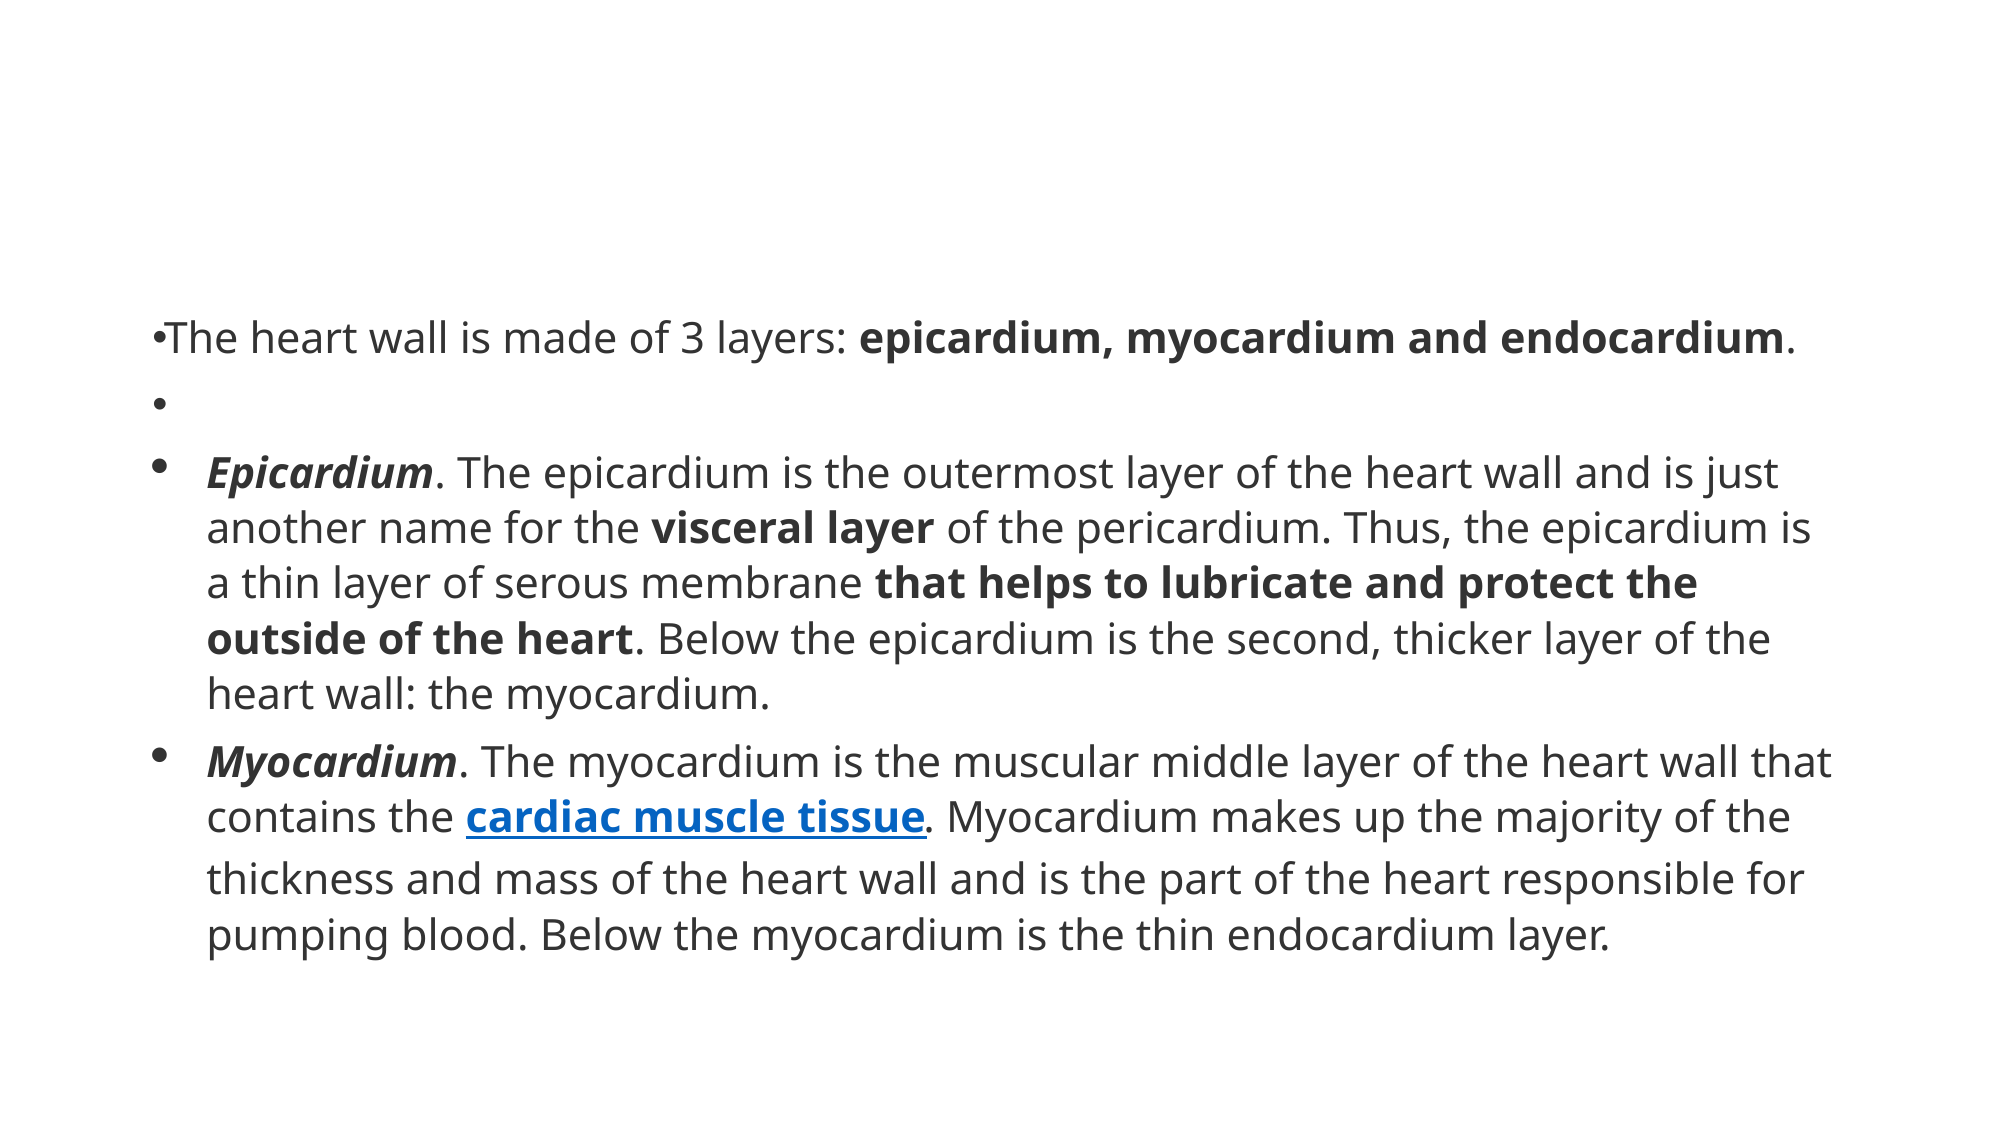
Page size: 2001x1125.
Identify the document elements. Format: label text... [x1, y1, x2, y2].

list The heart wall is made of 3 layers: epicardium, myocardium and endocardium. Epicardium. The epicardium is the outermost layer of the heart wall and is just another name for the visceral layer of the pericardium. Thus, the epicardium is a thin layer of serous membrane that helps to lubricate and protect the outside of the heart. Below the epicardium is the second, thicker layer of the heart wall: the myocardium. Myocardium. The myocardium is the muscular middle layer of the heart wall that contains the cardiac muscle tissue. Myocardium makes up the majority of the thickness and mass of the heart wall and is the part of the heart responsible for pumping blood. Below the myocardium is the thin endocardium layer. [137, 299, 1863, 1014]
